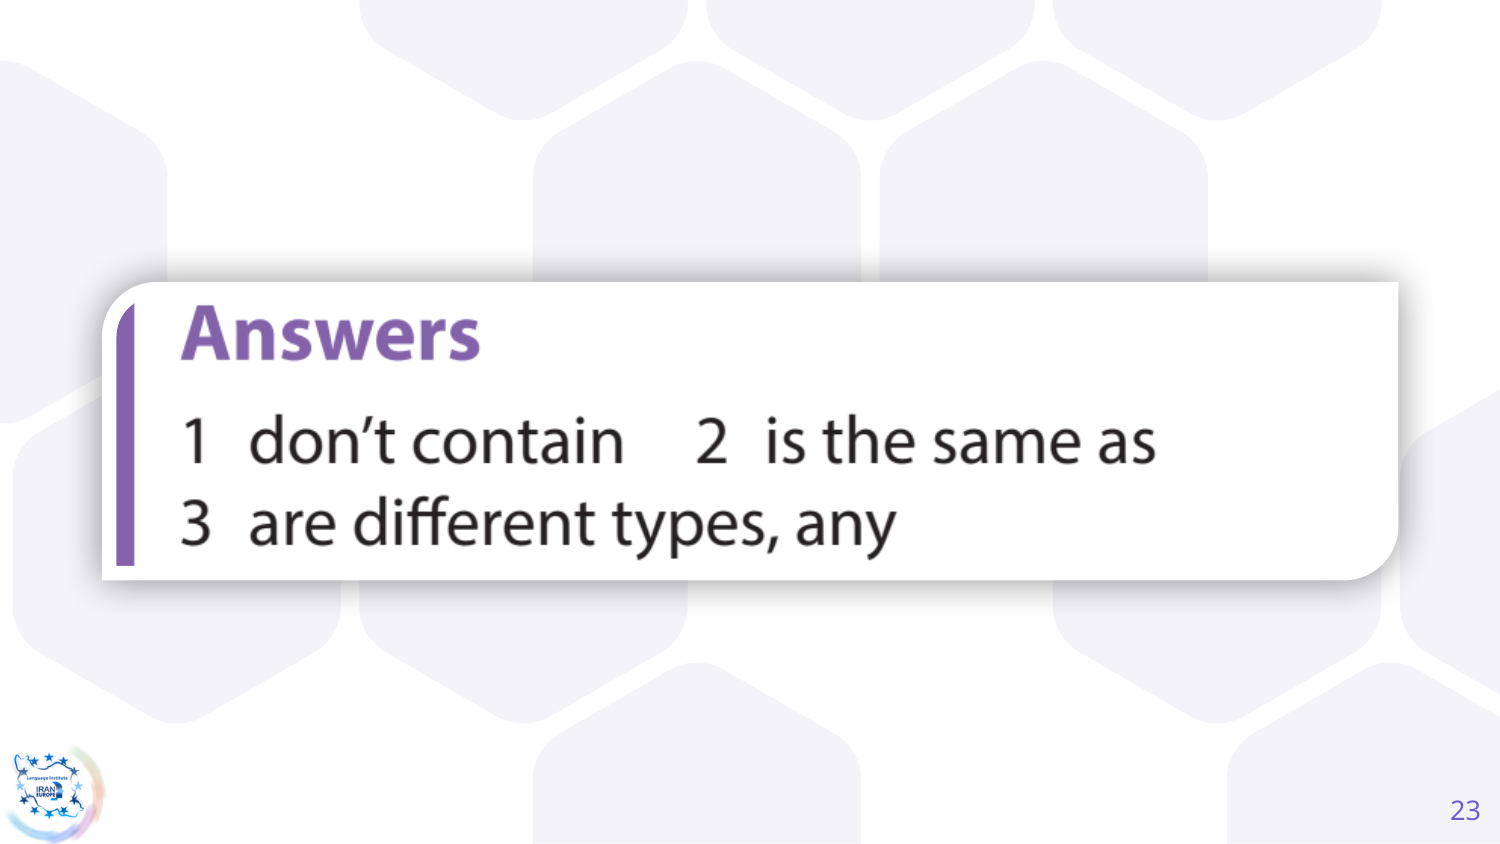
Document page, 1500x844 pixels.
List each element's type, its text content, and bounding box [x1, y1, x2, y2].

slide_number 23 [1391, 779, 1482, 844]
picture [108, 288, 1392, 574]
picture [0, 740, 110, 844]
